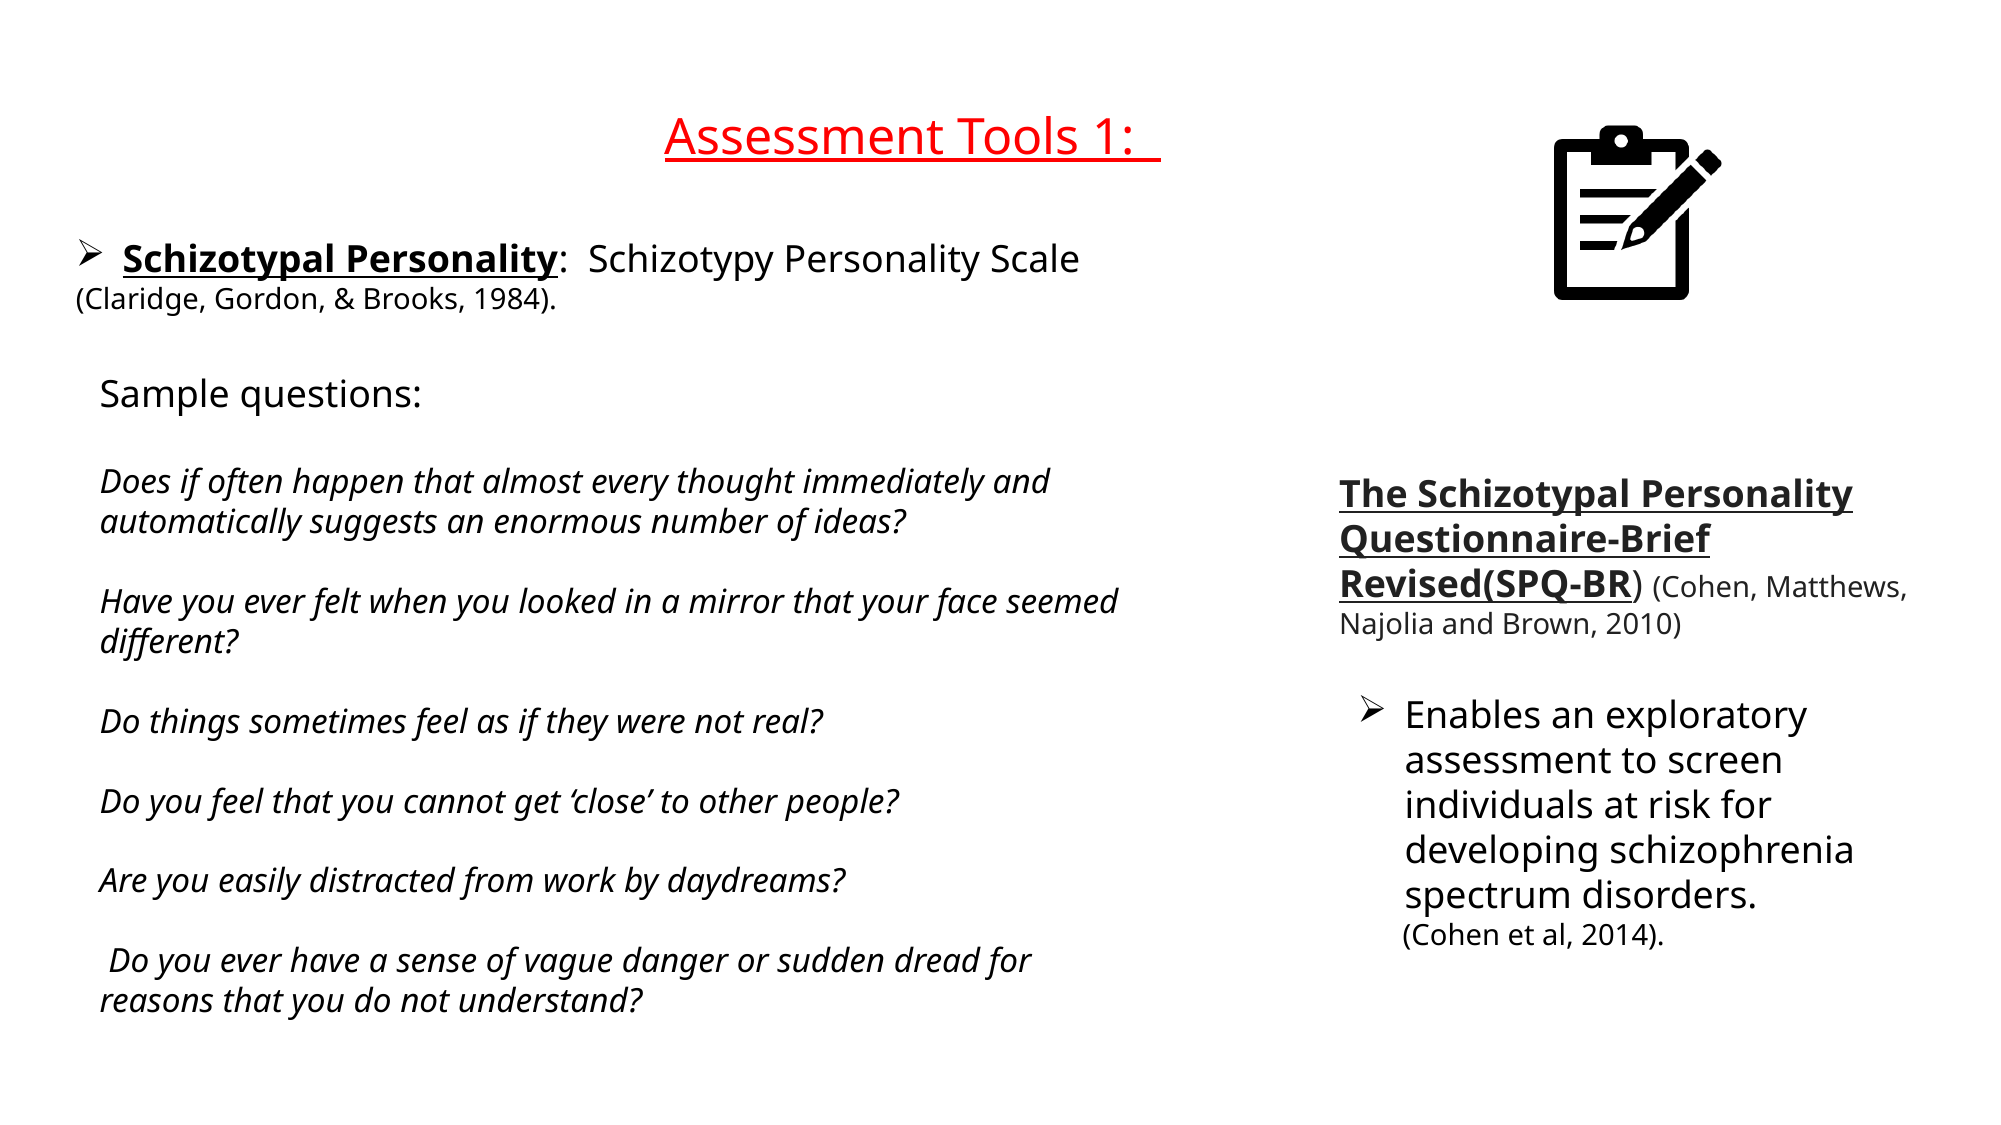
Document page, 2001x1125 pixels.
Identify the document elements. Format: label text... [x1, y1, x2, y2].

picture [1523, 107, 1733, 317]
text_box Enables an exploratory assessment to screen individuals at risk for developing schizophrenia spectrum disorders. (Cohen et al, 2014). [1343, 684, 1884, 959]
text_box Schizotypal Personality: Schizotypy Personality Scale (Claridge, Gordon, & Brooks, 1984). [61, 227, 1555, 323]
text_box Sample questions: Does if often happen that almost every thought immediately and automatically suggests an enormous number of ideas? Have you ever felt when you looked in a mirror that your face seemed different? Do things sometimes feel as if they were not real? Do you feel that you cannot get ‘close’ to other people? Are you easily distracted from work by daydreams? Do you ever have a sense of vague danger or sudden dread for reasons that you do not understand? [84, 363, 1152, 1027]
text_box Assessment Tools 1: [650, 97, 1513, 172]
text_box The Schizotypal Personality Questionnaire-Brief Revised(SPQ-BR) (Cohen, Matthews, Najolia and Brown, 2010) [1324, 462, 1932, 648]
